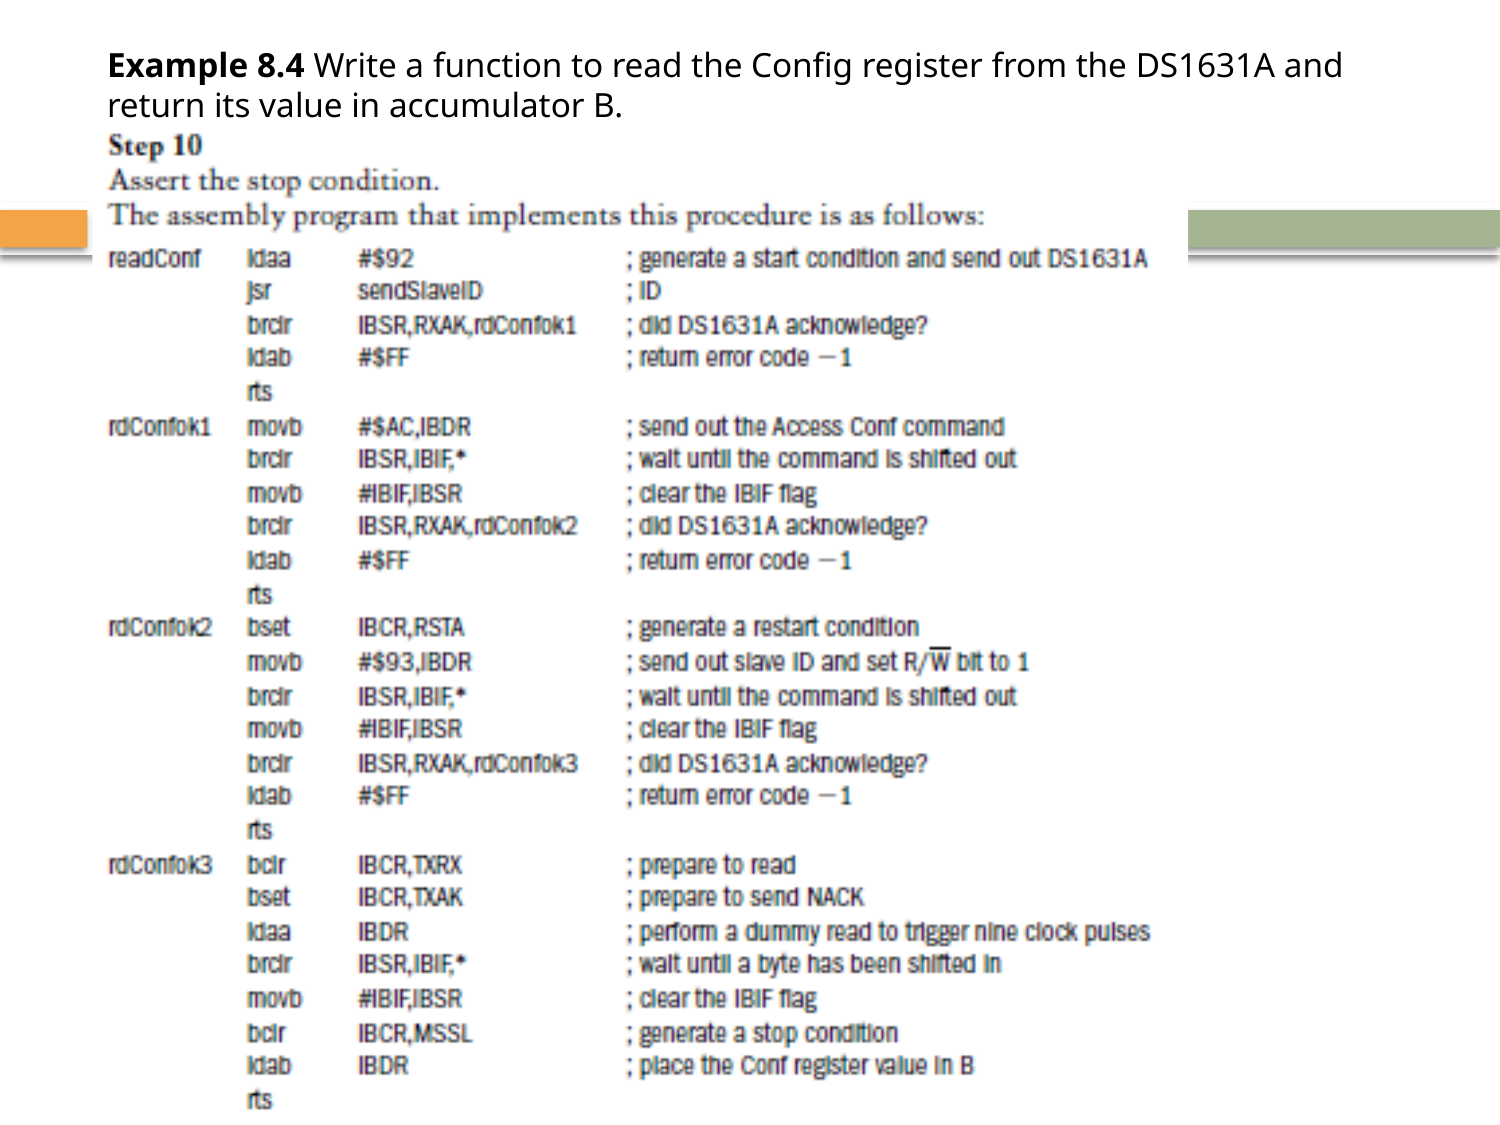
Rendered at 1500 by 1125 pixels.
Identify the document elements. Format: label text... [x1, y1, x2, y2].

text_box Example 8.4 Write a function to read the Config register from the DS1631A and return its value in accumulator B. [92, 37, 1421, 132]
picture [91, 132, 1189, 1115]
